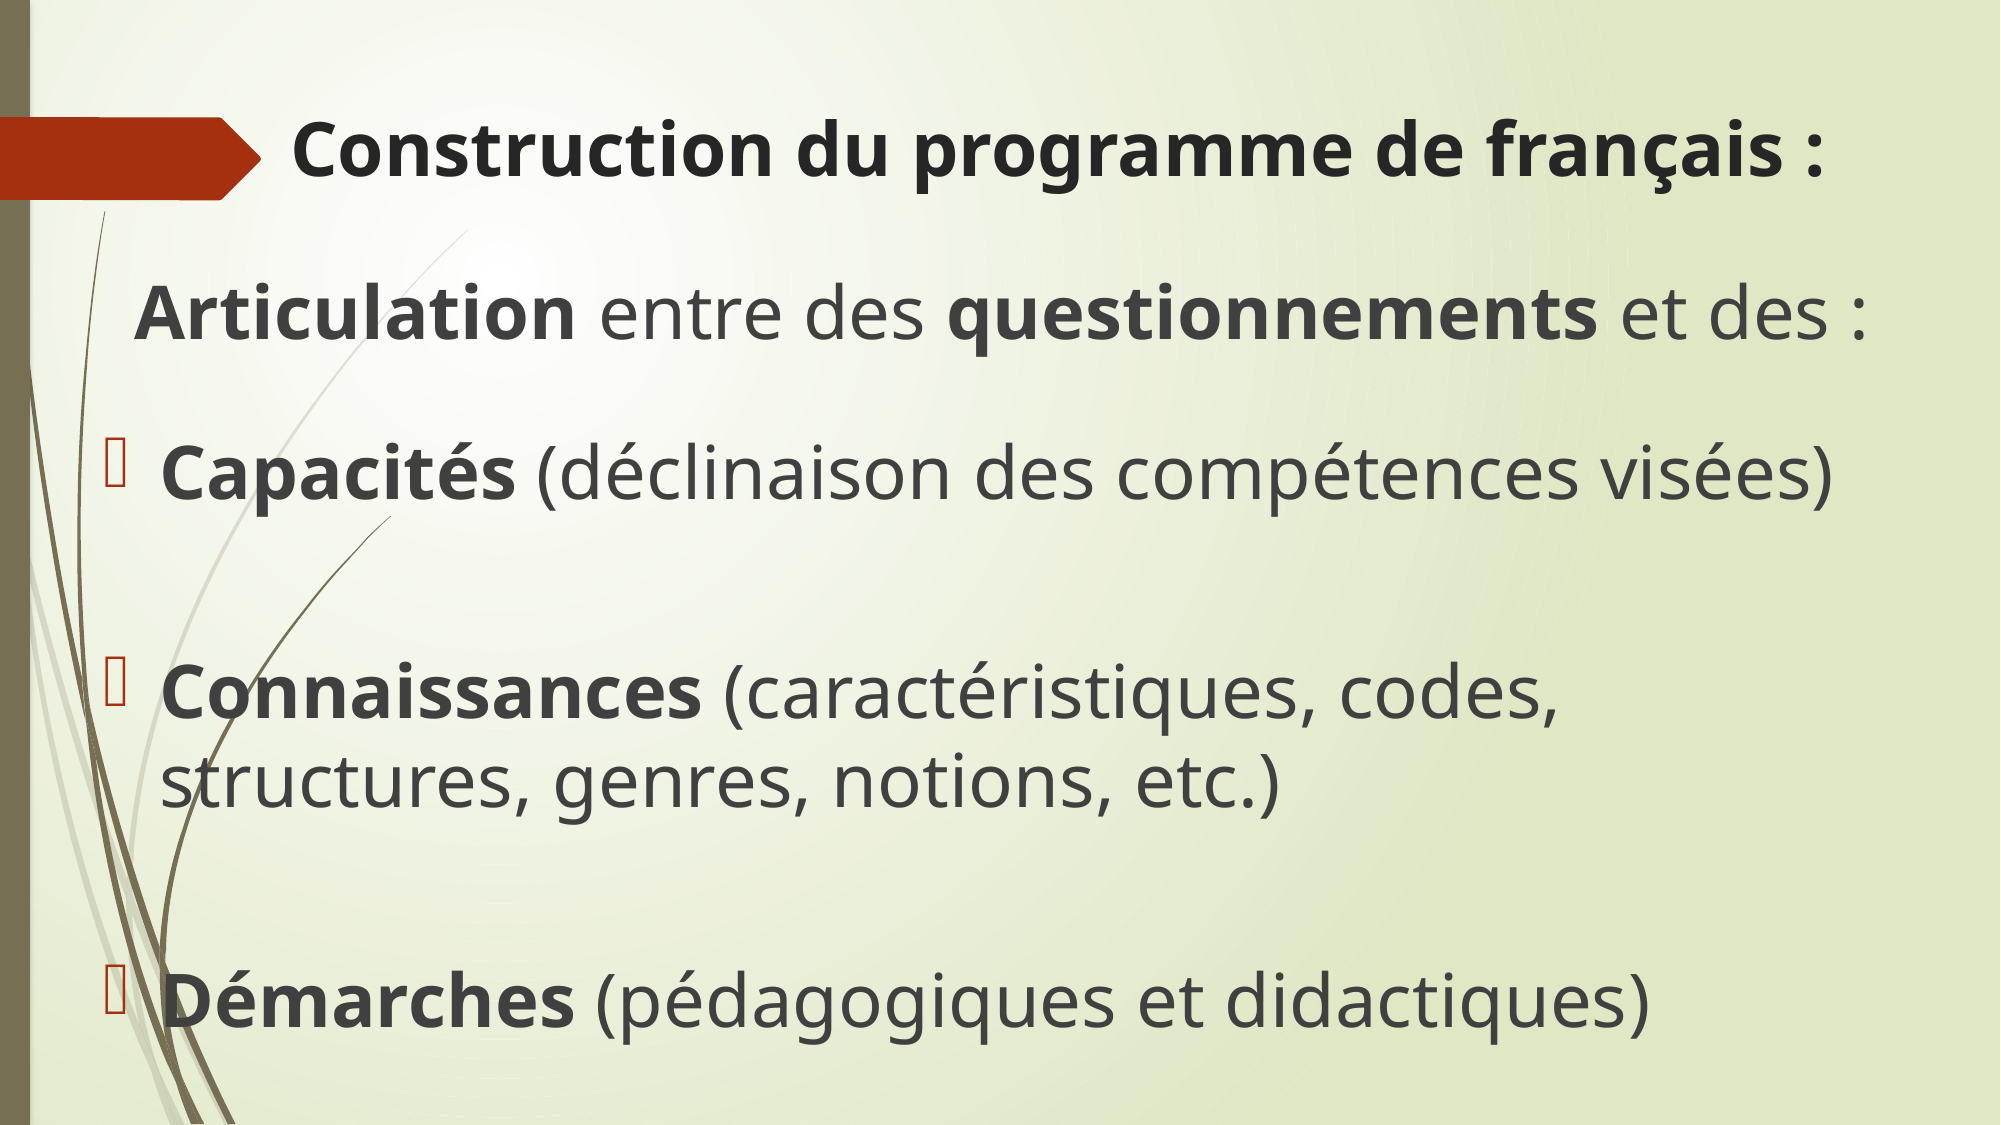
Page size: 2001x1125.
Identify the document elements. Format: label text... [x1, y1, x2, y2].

title Construction du programme de français : [275, 93, 2000, 203]
list Articulation entre des questionnements et des : Capacités (déclinaison des compétences visées) Connaissances (caractéristiques, codes, structures, genres, notions, etc.) Démarches (pédagogiques et didactiques) [88, 257, 1917, 1053]
